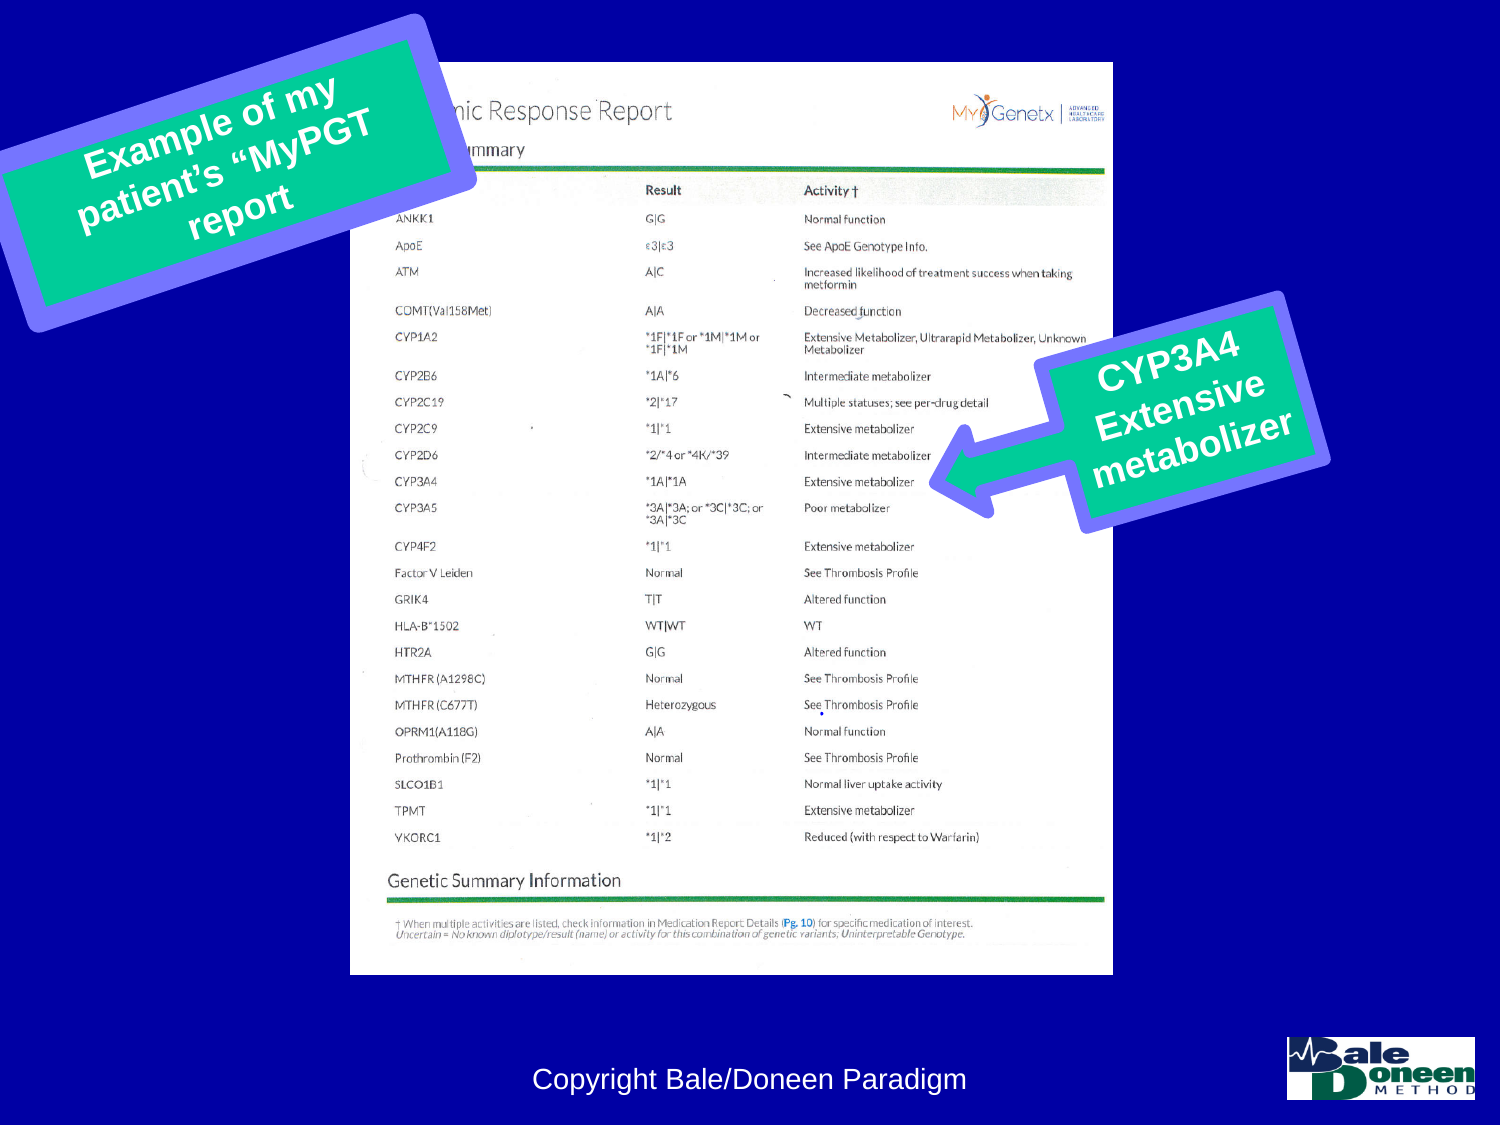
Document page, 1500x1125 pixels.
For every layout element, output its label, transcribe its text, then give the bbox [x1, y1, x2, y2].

text_box Example of my patient’s “MyPGT report [0, 24, 426, 322]
footer Copyright Bale/Doneen Paradigm [512, 1024, 988, 1103]
picture [1287, 1037, 1475, 1100]
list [349, 62, 1113, 976]
text_box CYP3A4 Extensive metabolizer [1116, 297, 1325, 519]
